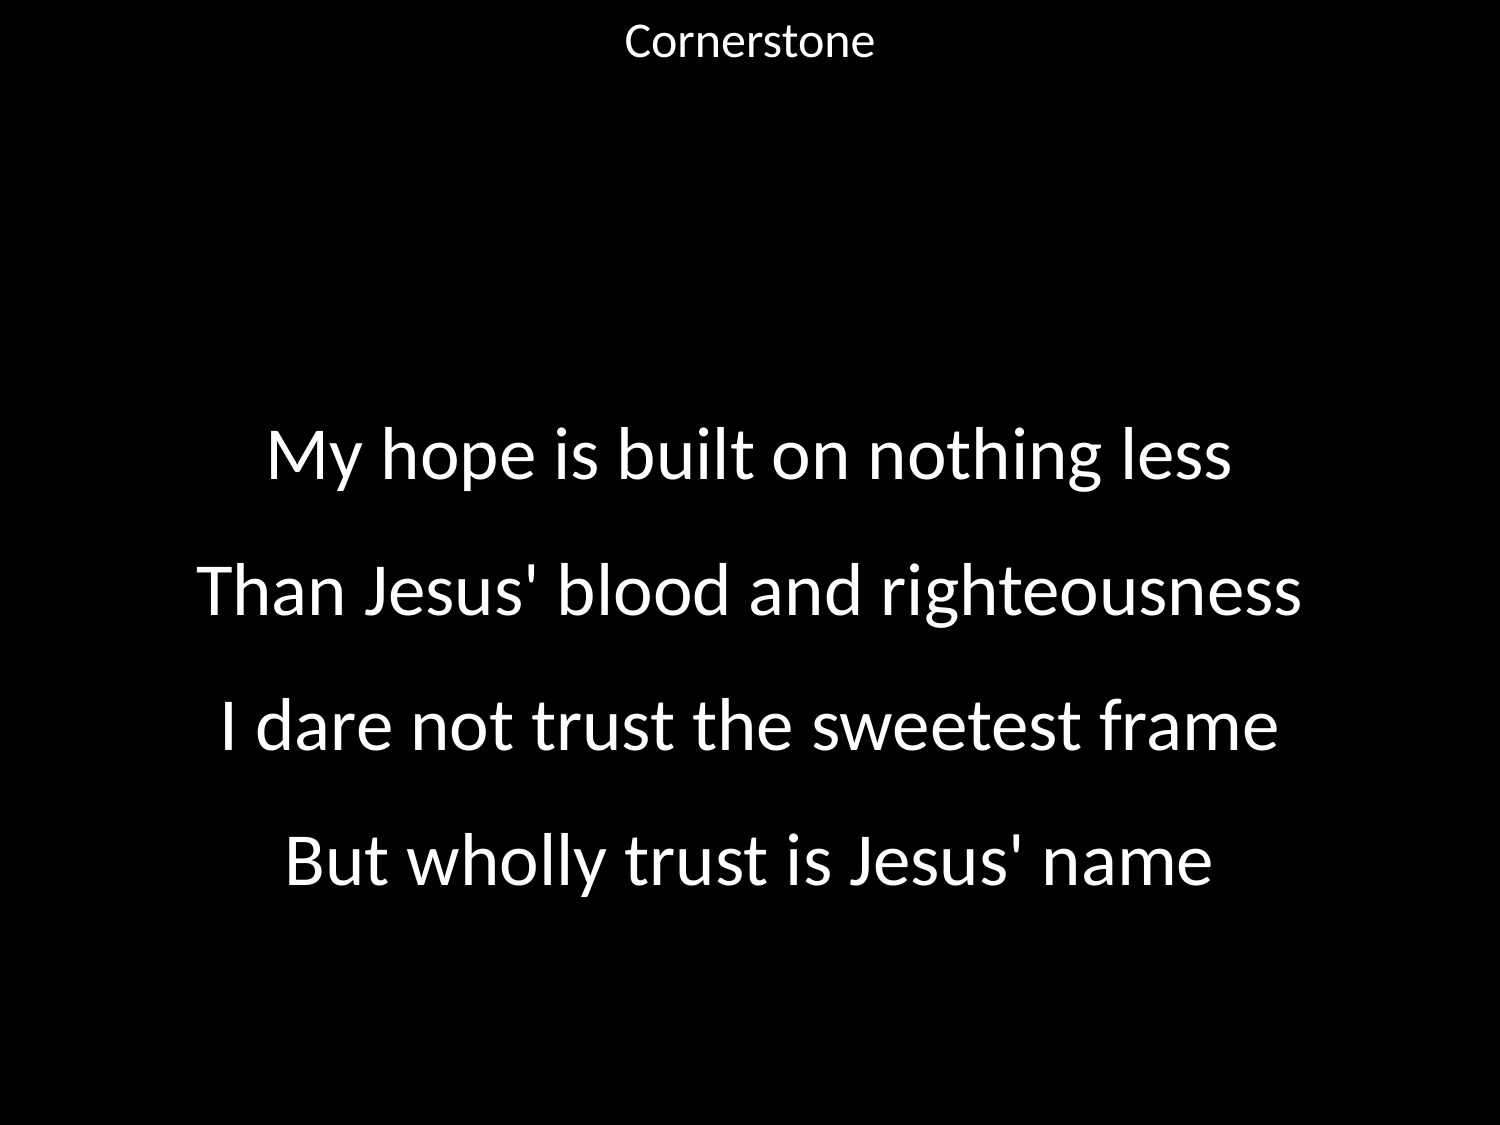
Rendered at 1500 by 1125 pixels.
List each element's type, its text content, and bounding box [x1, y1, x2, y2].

list My hope is built on nothing less Than Jesus' blood and righteousness I dare not trust the sweetest frame But wholly trust is Jesus' name [0, 149, 1500, 1110]
list Cornerstone [0, 0, 1500, 75]
